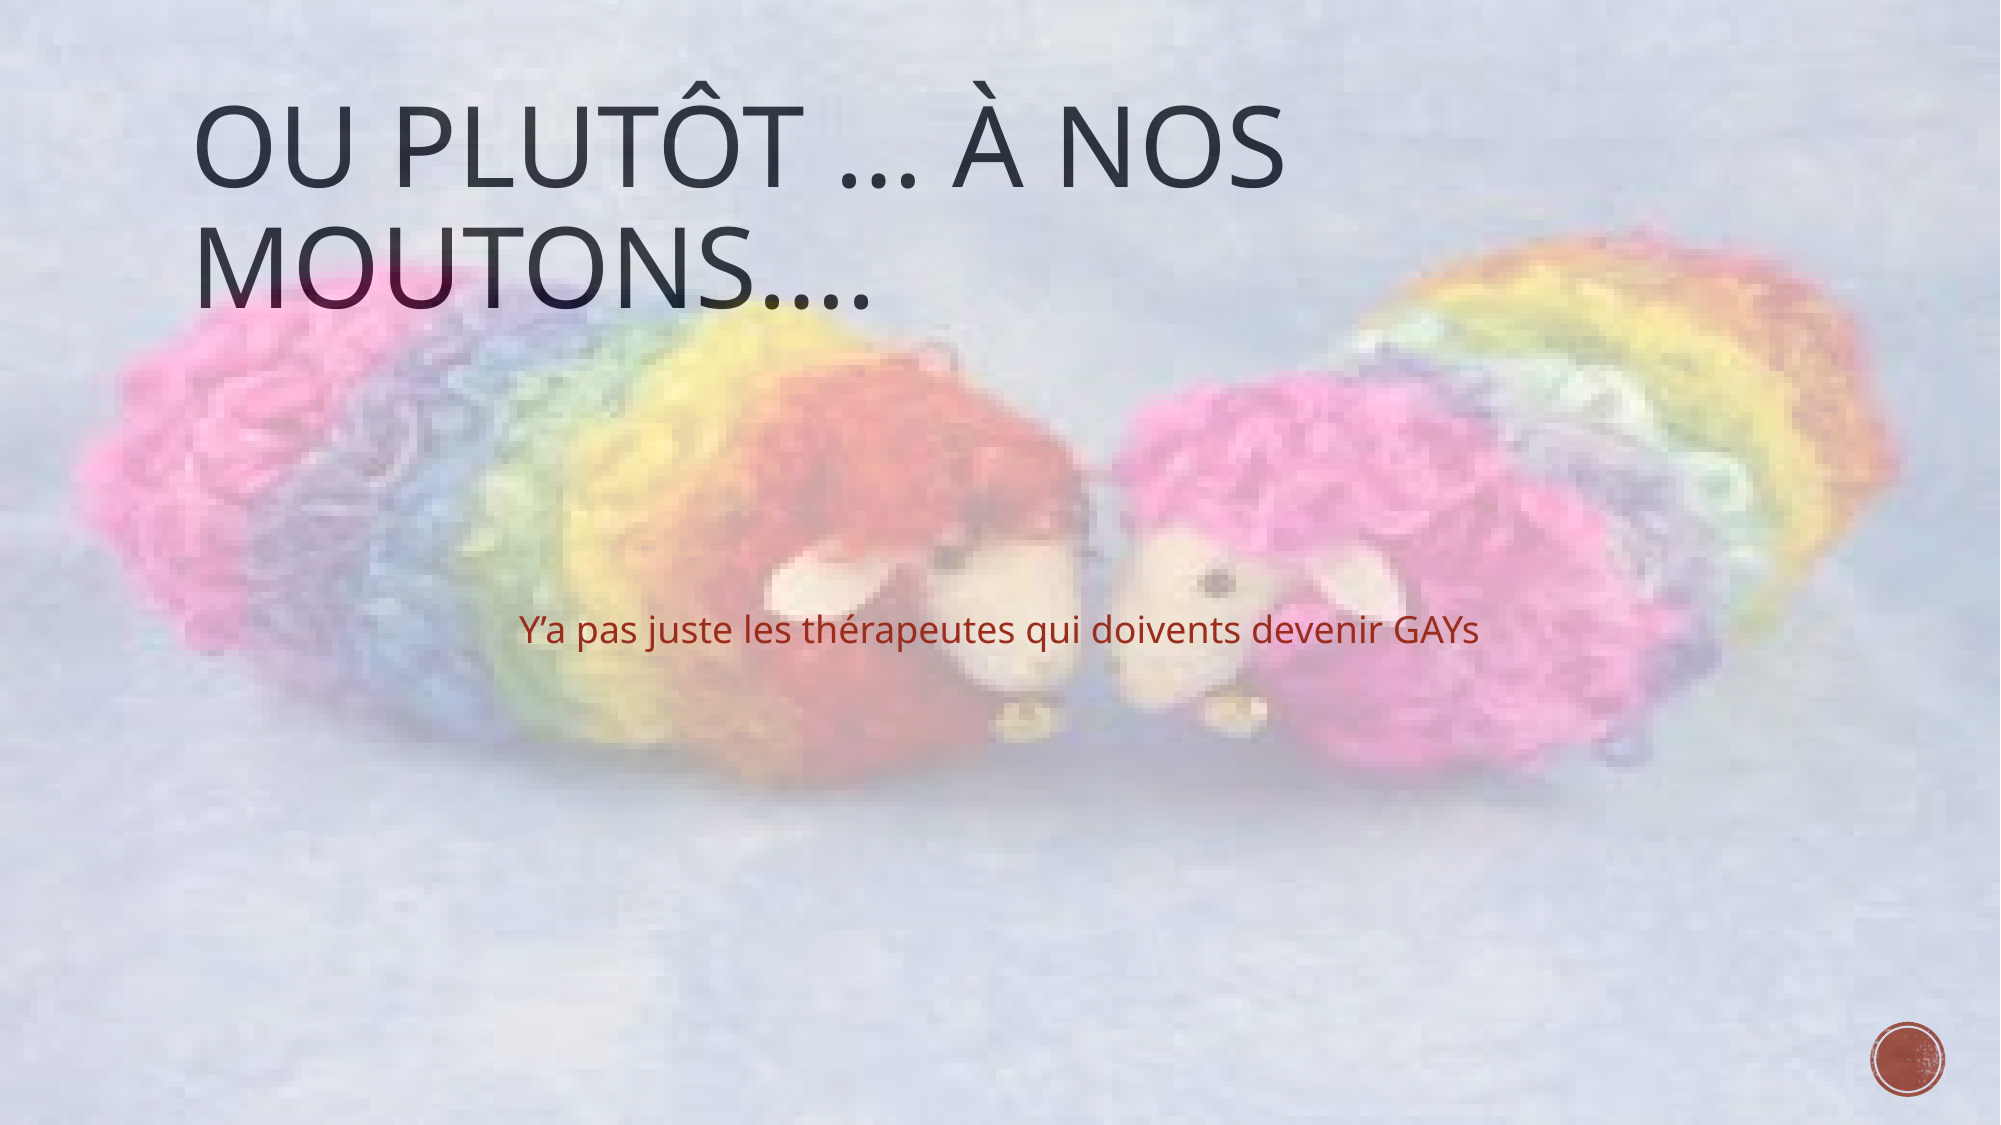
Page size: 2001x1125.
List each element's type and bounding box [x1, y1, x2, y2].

list [3, 1, 1998, 1125]
